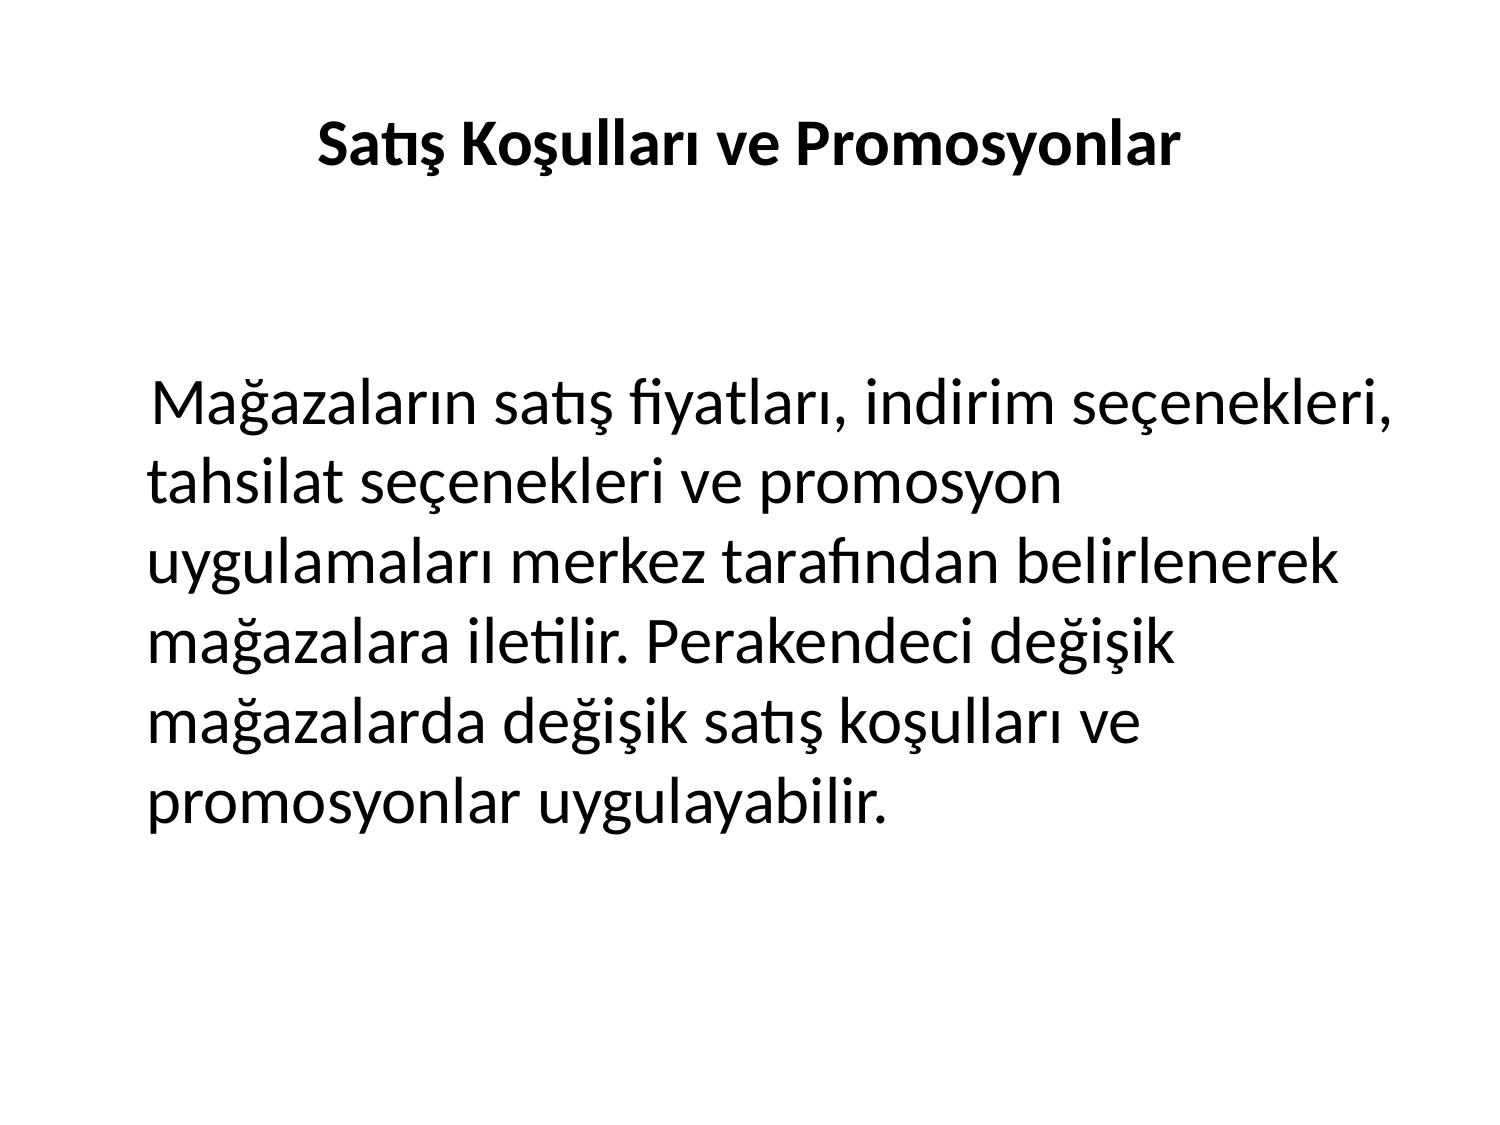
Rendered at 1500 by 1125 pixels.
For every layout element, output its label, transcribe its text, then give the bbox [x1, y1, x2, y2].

title Satış Koşulları ve Promosyonlar [75, 45, 1425, 233]
list Mağazaların satış fiyatları, indirim seçenekleri, tahsilat seçenekleri ve promosyon uygulamaları merkez tarafından belirlenerek mağazalara iletilir. Perakendeci değişik mağazalarda değişik satış koşulları ve promosyonlar uygulayabilir. [75, 349, 1425, 1005]
